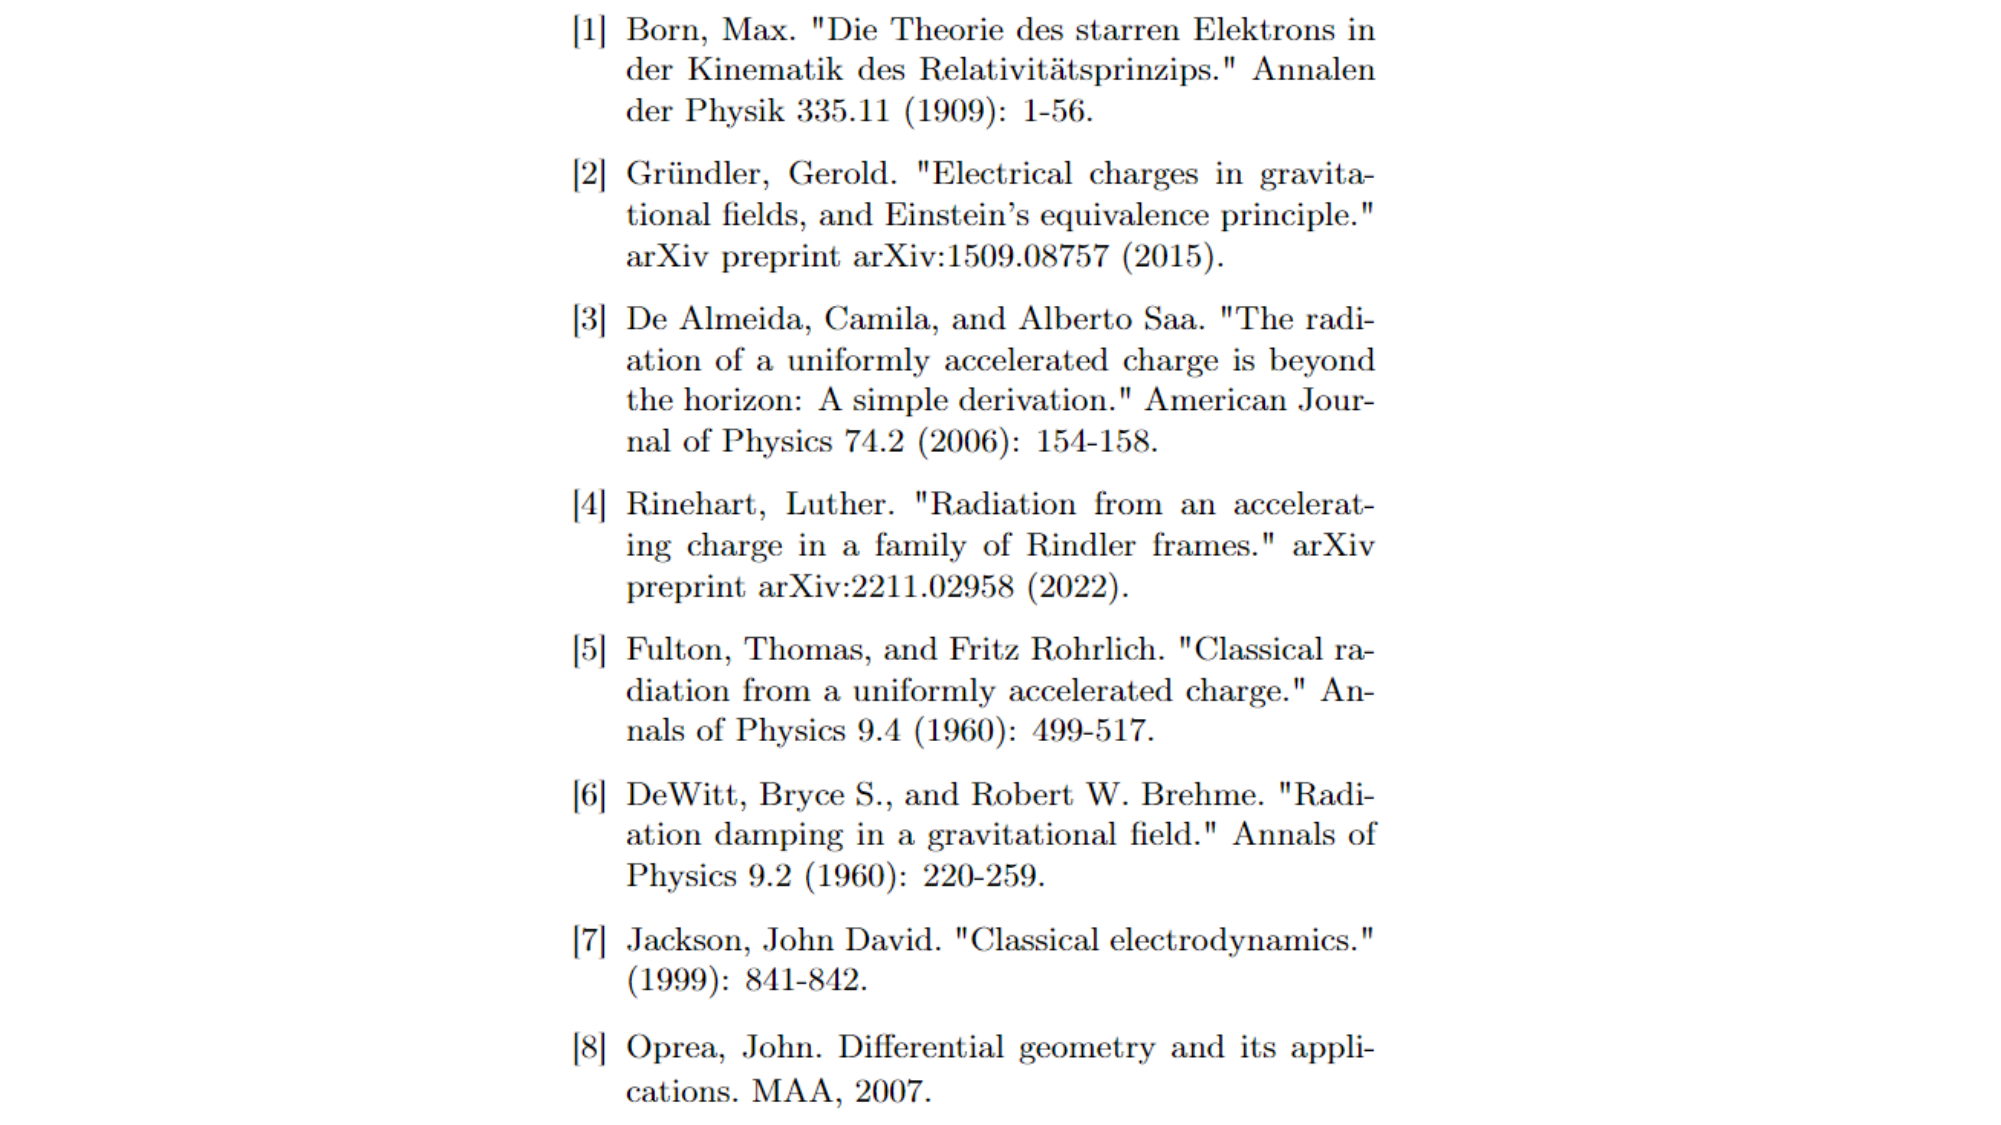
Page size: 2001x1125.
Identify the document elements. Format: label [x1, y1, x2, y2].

picture [554, 0, 1446, 1125]
